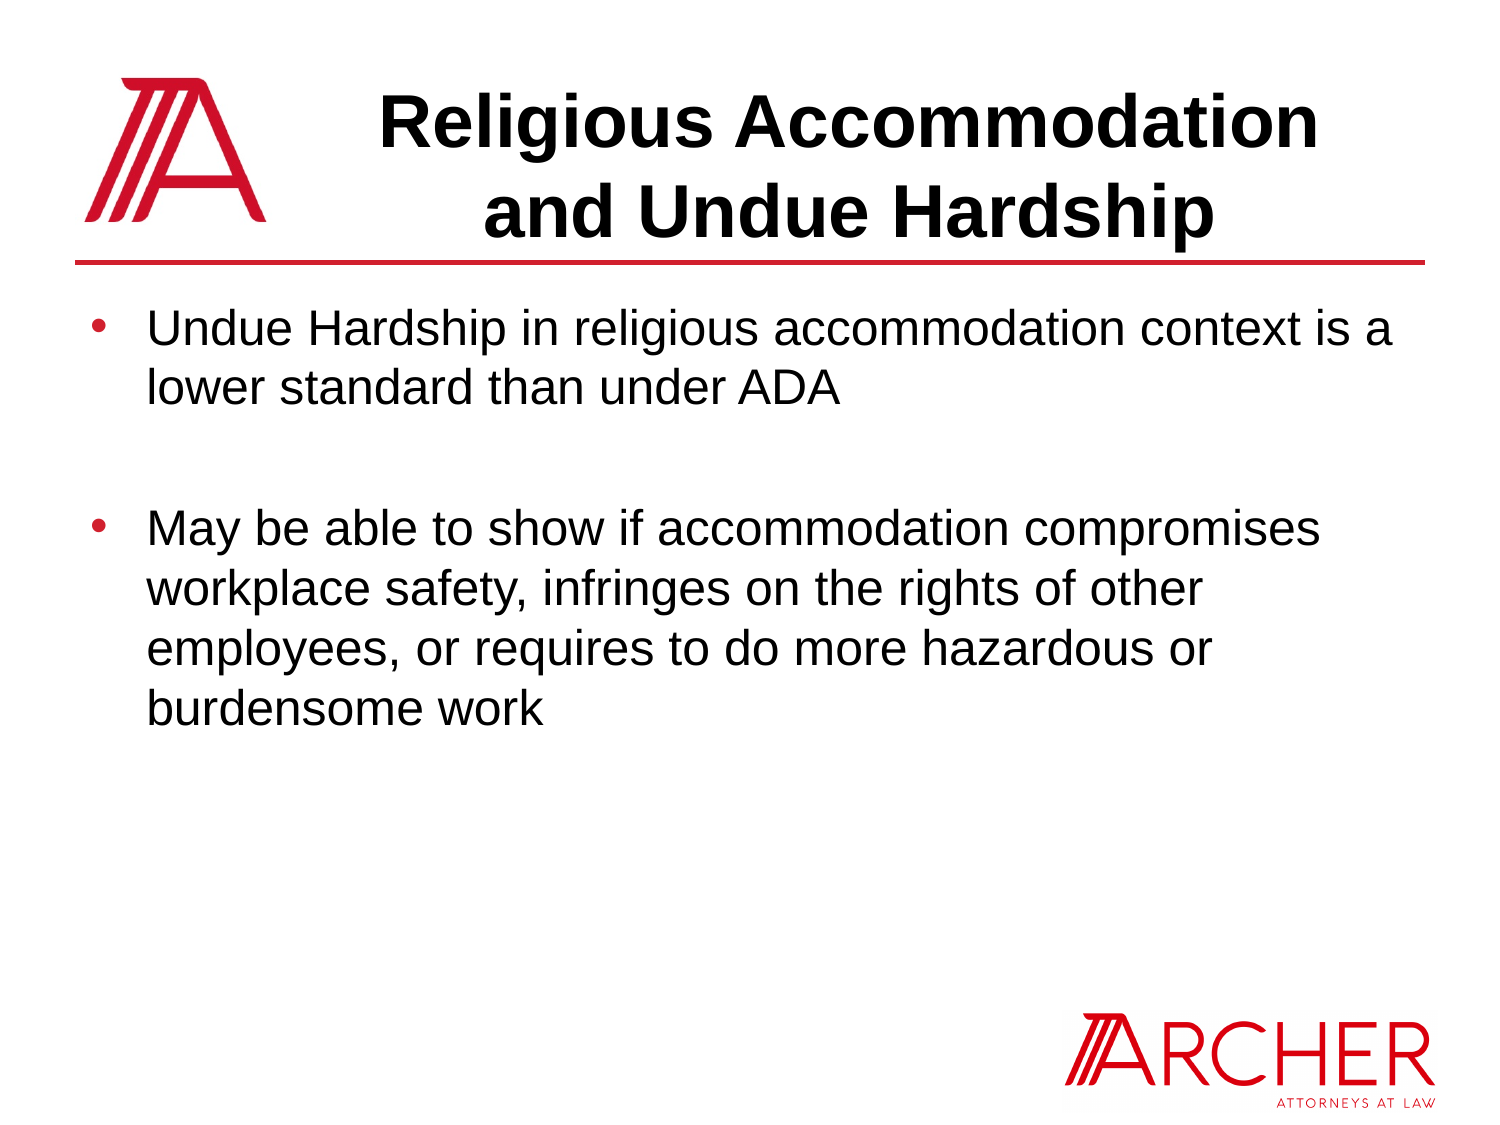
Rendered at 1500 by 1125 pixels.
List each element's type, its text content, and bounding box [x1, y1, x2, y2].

picture [75, 49, 275, 250]
picture [1062, 1010, 1438, 1113]
list Undue Hardship in religious accommodation context is a lower standard than under ADA May be able to show if accommodation compromises workplace safety, infringes on the rights of other employees, or requires to do more hazardous or burdensome work [74, 287, 1426, 963]
title Religious Accommodation and Undue Hardship [287, 49, 1413, 276]
